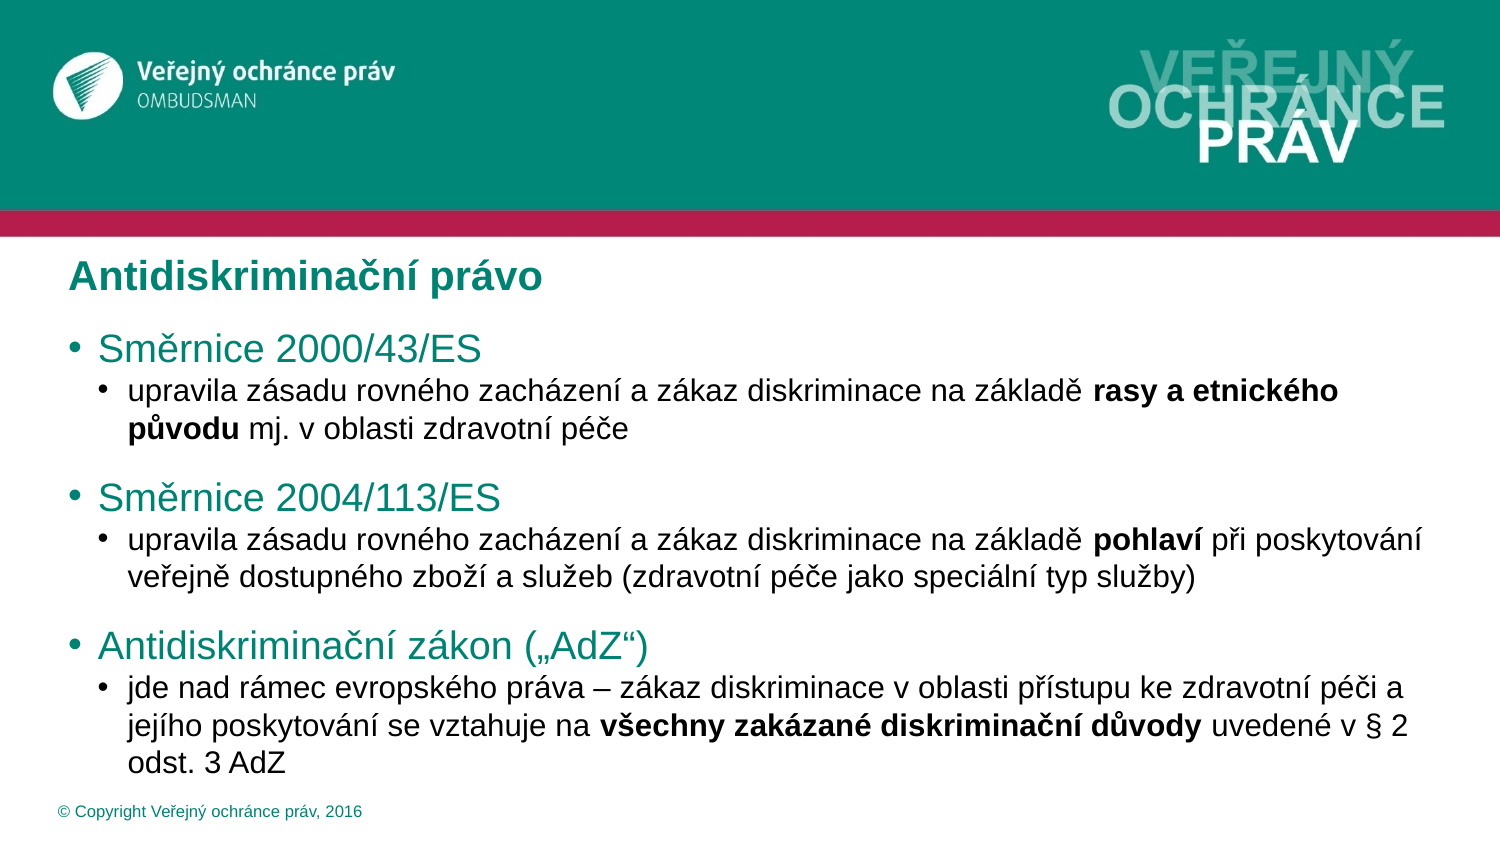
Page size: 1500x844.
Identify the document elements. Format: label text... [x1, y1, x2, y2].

footer © Copyright Veřejný ochránce práv, 2016 [53, 798, 681, 844]
picture [0, 0, 1500, 799]
list Směrnice 2000/43/ES upravila zásadu rovného zacházení a zákaz diskriminace na základě rasy a etnického původu mj. v oblasti zdravotní péče Směrnice 2004/113/ES upravila zásadu rovného zacházení a zákaz diskriminace na základě pohlaví při poskytování veřejně dostupného zboží a služeb (zdravotní péče jako speciální typ služby) Antidiskriminační zákon („AdZ“) jde nad rámec evropského práva – zákaz diskriminace v oblasti přístupu ke zdravotní péči a jejího poskytování se vztahuje na všechny zakázané diskriminační důvody uvedené v § 2 odst. 3 AdZ [53, 315, 1471, 789]
title Antidiskriminační právo [53, 221, 1436, 315]
